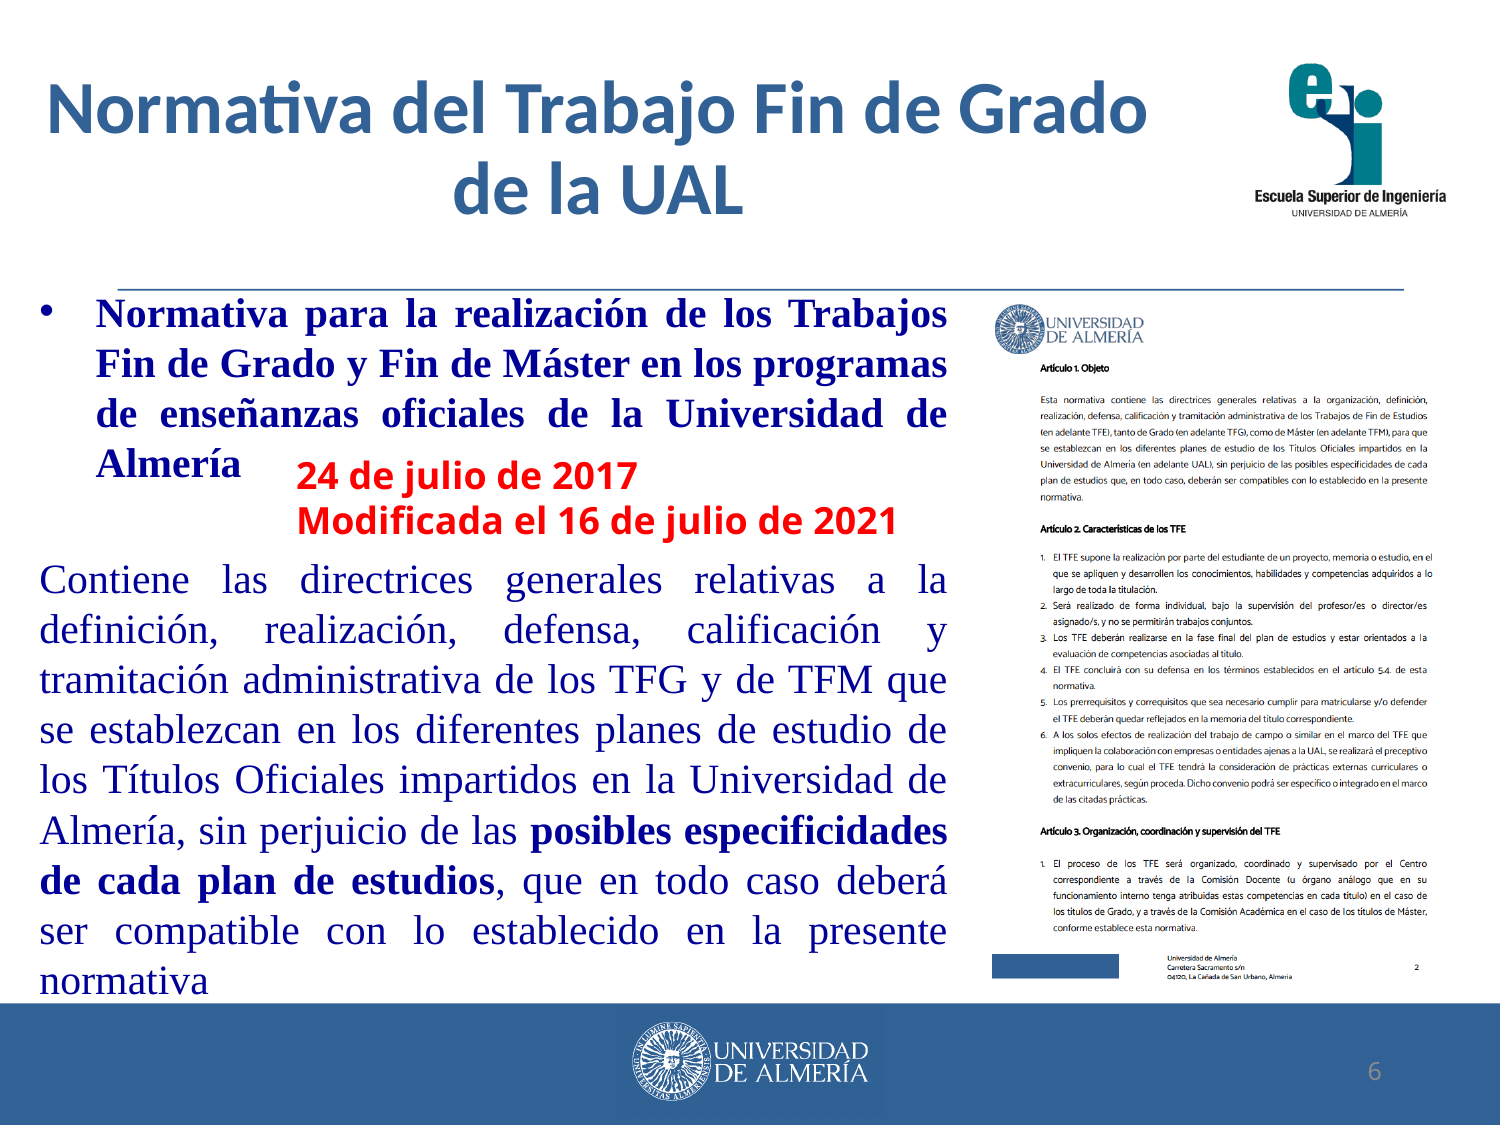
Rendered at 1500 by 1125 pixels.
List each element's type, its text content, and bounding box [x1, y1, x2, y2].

text_box 24 de julio de 2017 Modificada el 16 de julio de 2021 [281, 444, 915, 550]
picture [1231, 53, 1467, 238]
picture [616, 1047, 884, 1117]
slide_number 6 [1059, 1042, 1397, 1103]
text_box Normativa para la realización de los Trabajos Fin de Grado y Fin de Máster en los programas de enseñanzas oficiales de la Universidad de Almería Contiene las directrices generales relativas a la definición, realización, defensa, calificación y tramitación administrativa de los TFG y de TFM que se establezcan en los diferentes planes de estudio de los Títulos Oficiales impartidos en la Universidad de Almería, sin perjuicio de las posibles especificidades de cada plan de estudios, que en todo caso deberá ser compatible con lo establecido en la presente normativa [24, 278, 963, 1047]
picture [962, 301, 1500, 993]
text_box Normativa del Trabajo Fin de Grado de la UAL [14, 162, 1182, 238]
